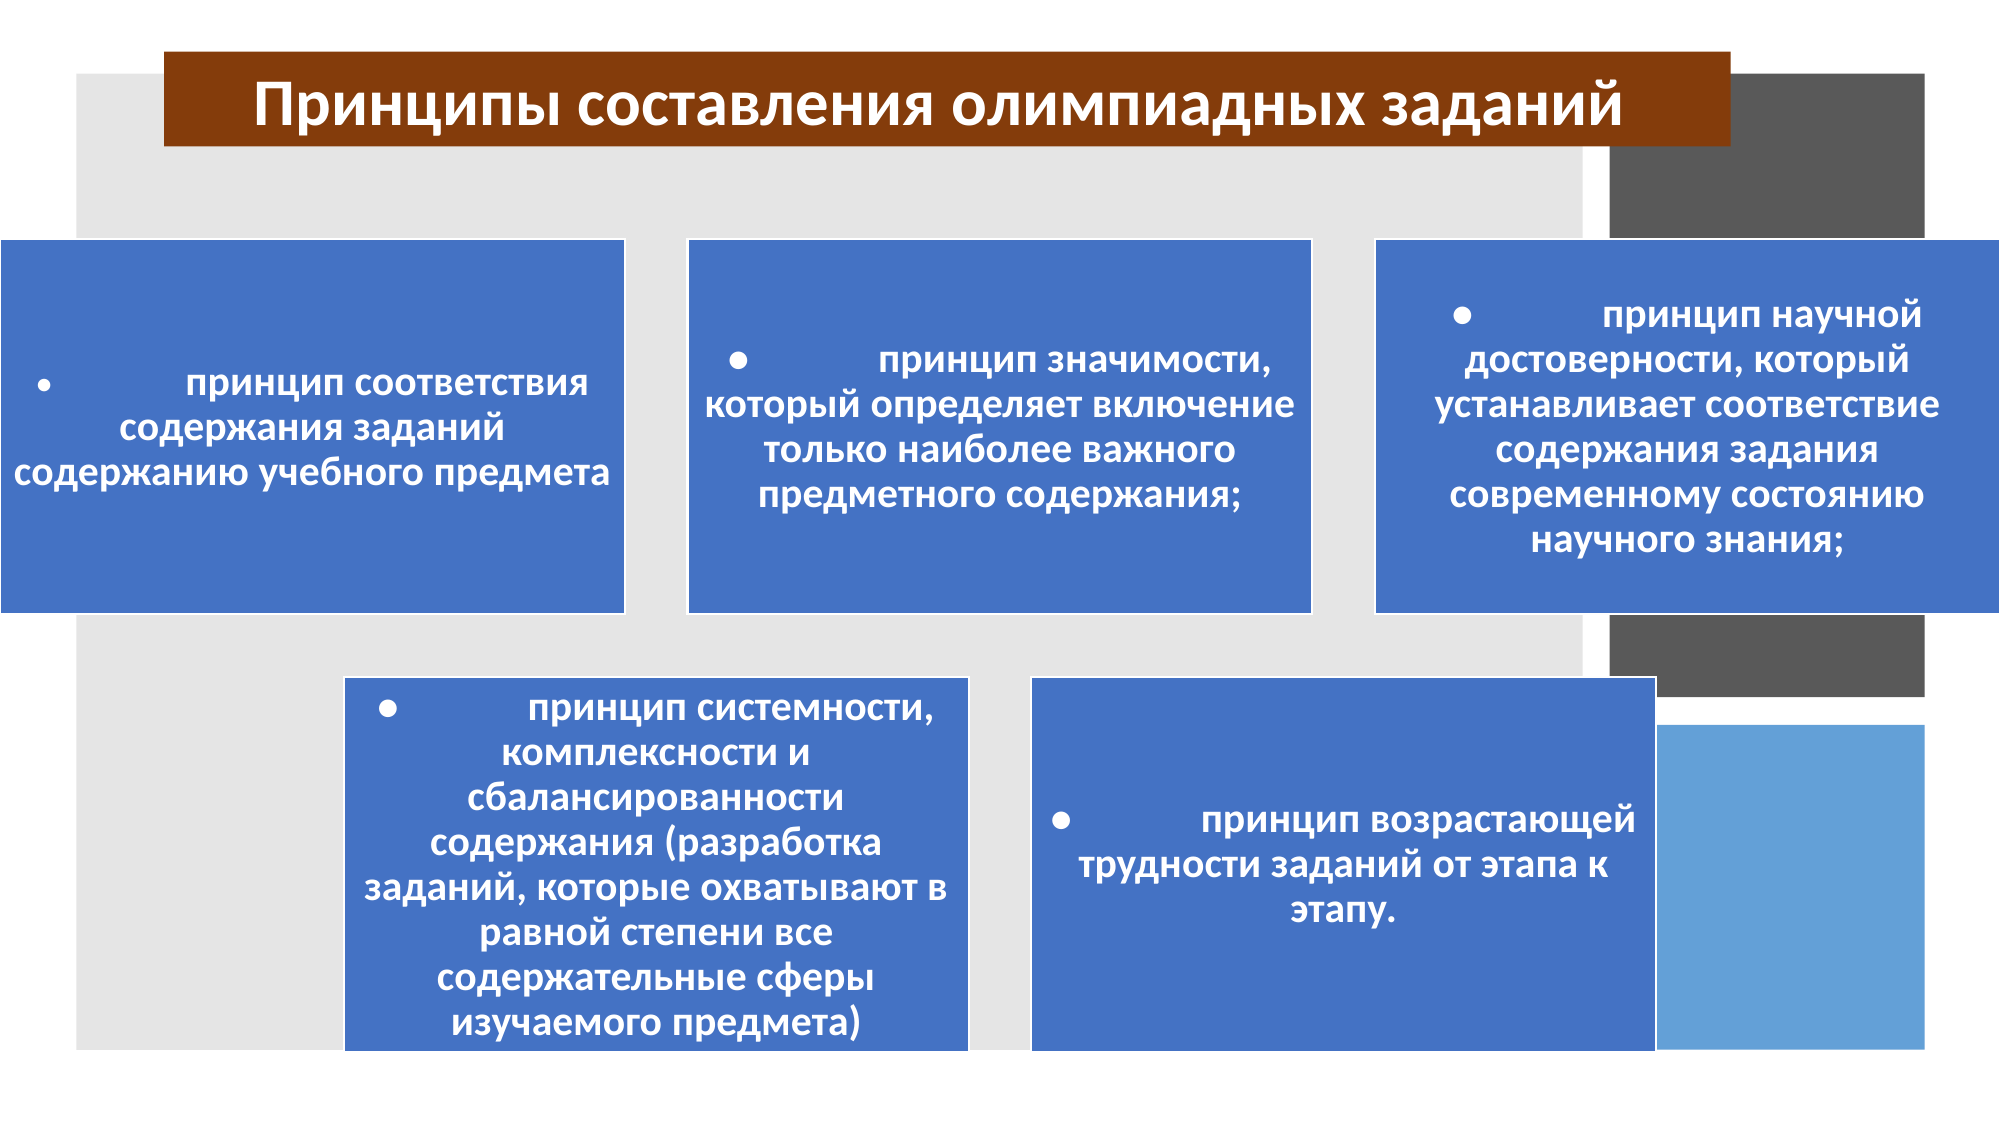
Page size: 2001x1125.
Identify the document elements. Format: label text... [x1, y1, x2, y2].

text_box [1609, 72, 1926, 200]
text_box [0, 200, 2000, 1091]
text_box [75, 72, 1584, 200]
text_box Принципы составления олимпиадных заданий [164, 51, 1731, 147]
